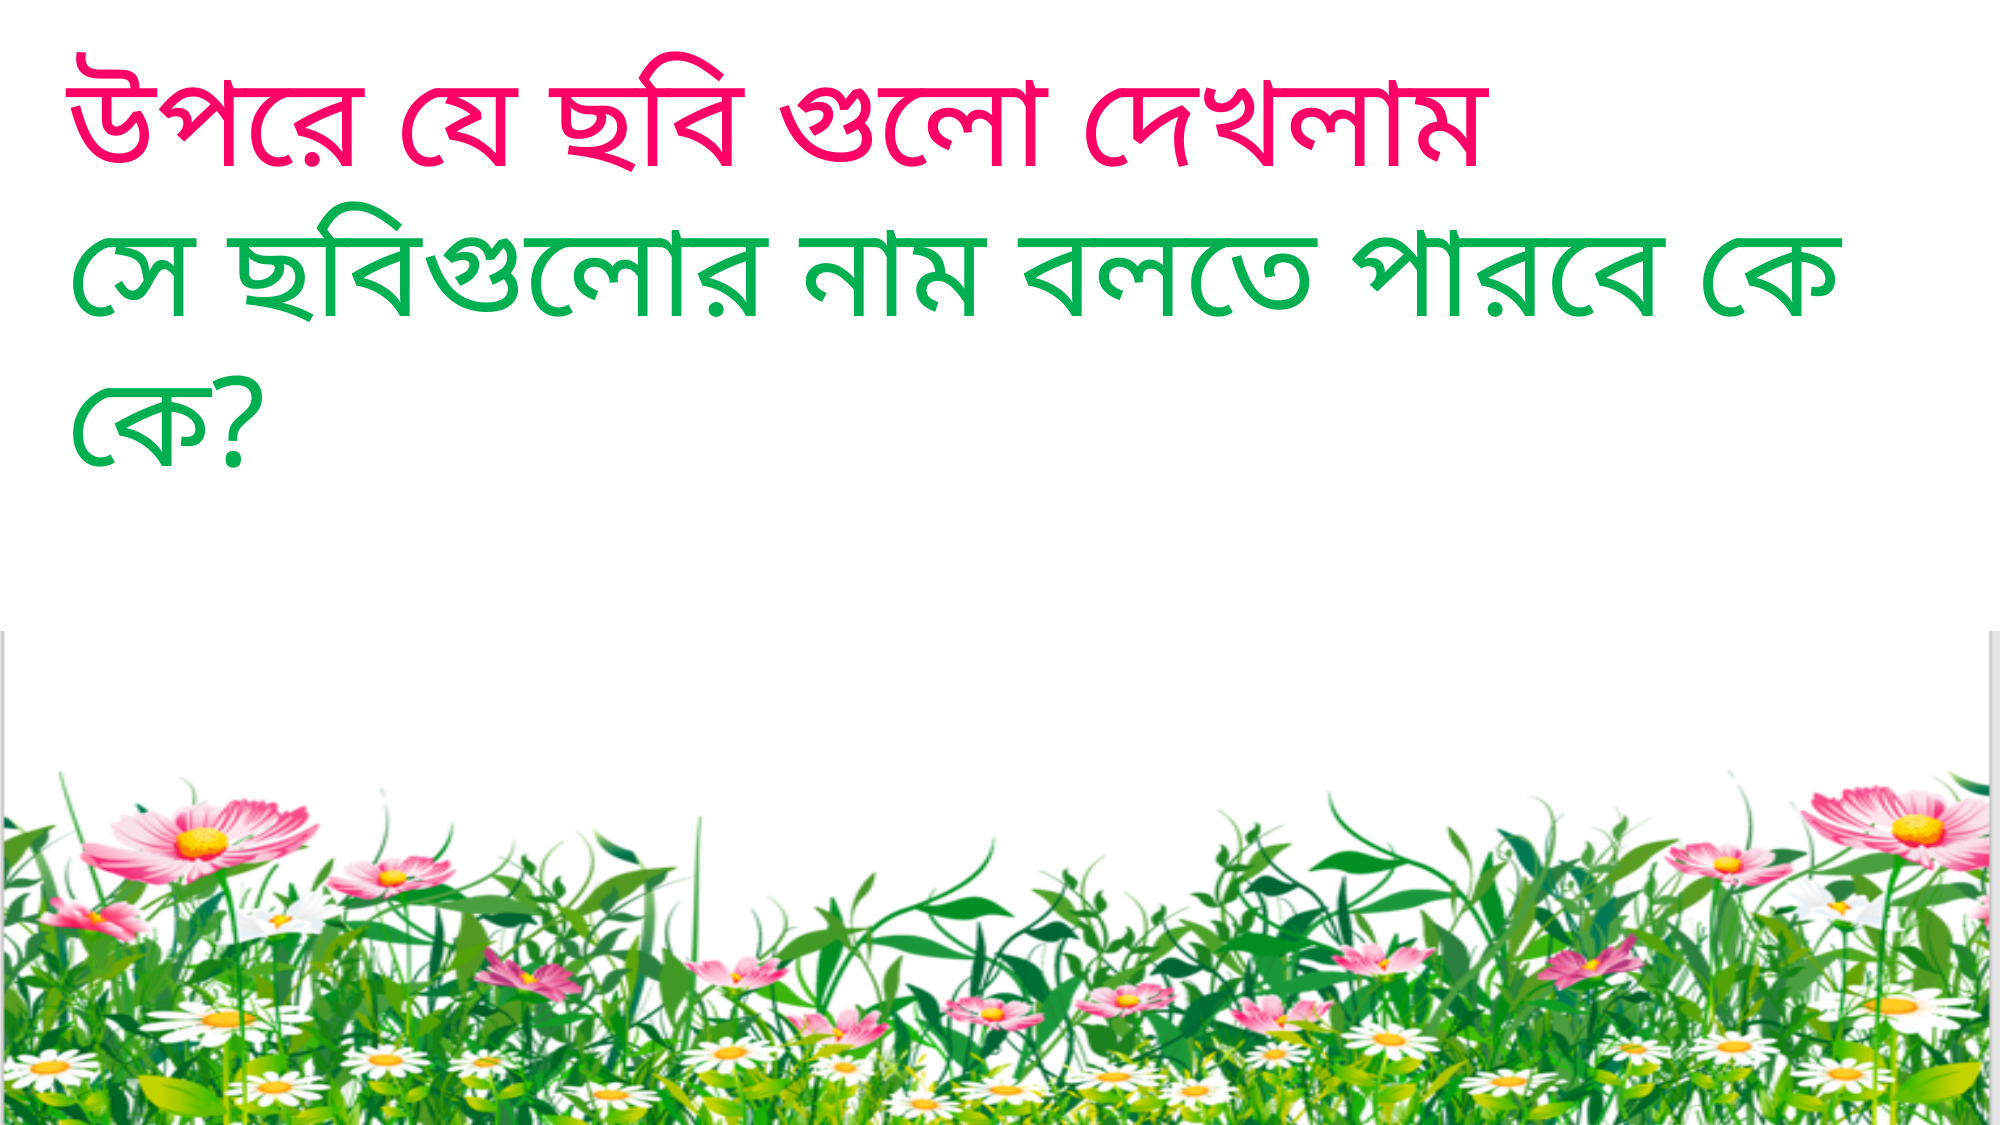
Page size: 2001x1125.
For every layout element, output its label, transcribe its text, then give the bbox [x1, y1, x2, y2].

picture [0, 631, 2000, 1125]
text_box উপরে যে ছবি গুলো দেখলাম সে ছবিগুলোর নাম বলতে পারবে কে কে? [52, 34, 1929, 544]
